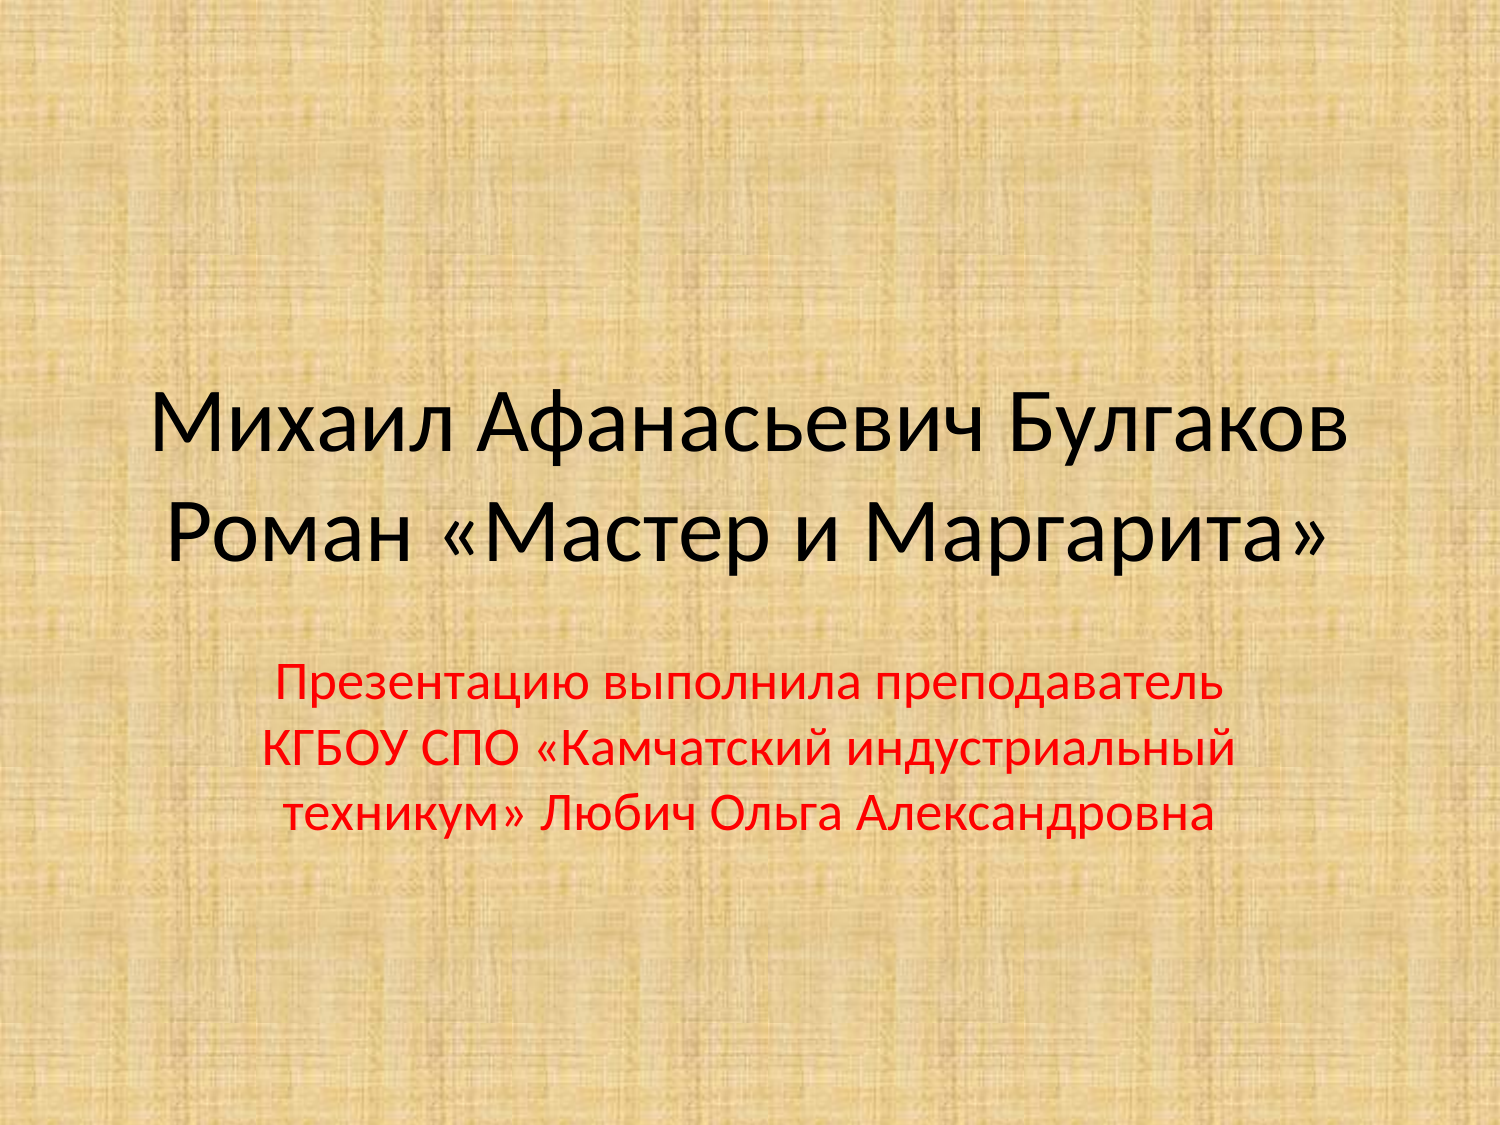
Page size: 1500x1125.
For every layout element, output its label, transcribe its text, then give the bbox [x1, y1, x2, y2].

title Михаил Афанасьевич Булгаков Роман «Мастер и Маргарита» [112, 349, 1388, 591]
subtitle Презентацию выполнила преподаватель КГБОУ СПО «Камчатский индустриальный техникум» Любич Ольга Александровна [225, 637, 1275, 925]
picture [0, 0, 1500, 1125]
